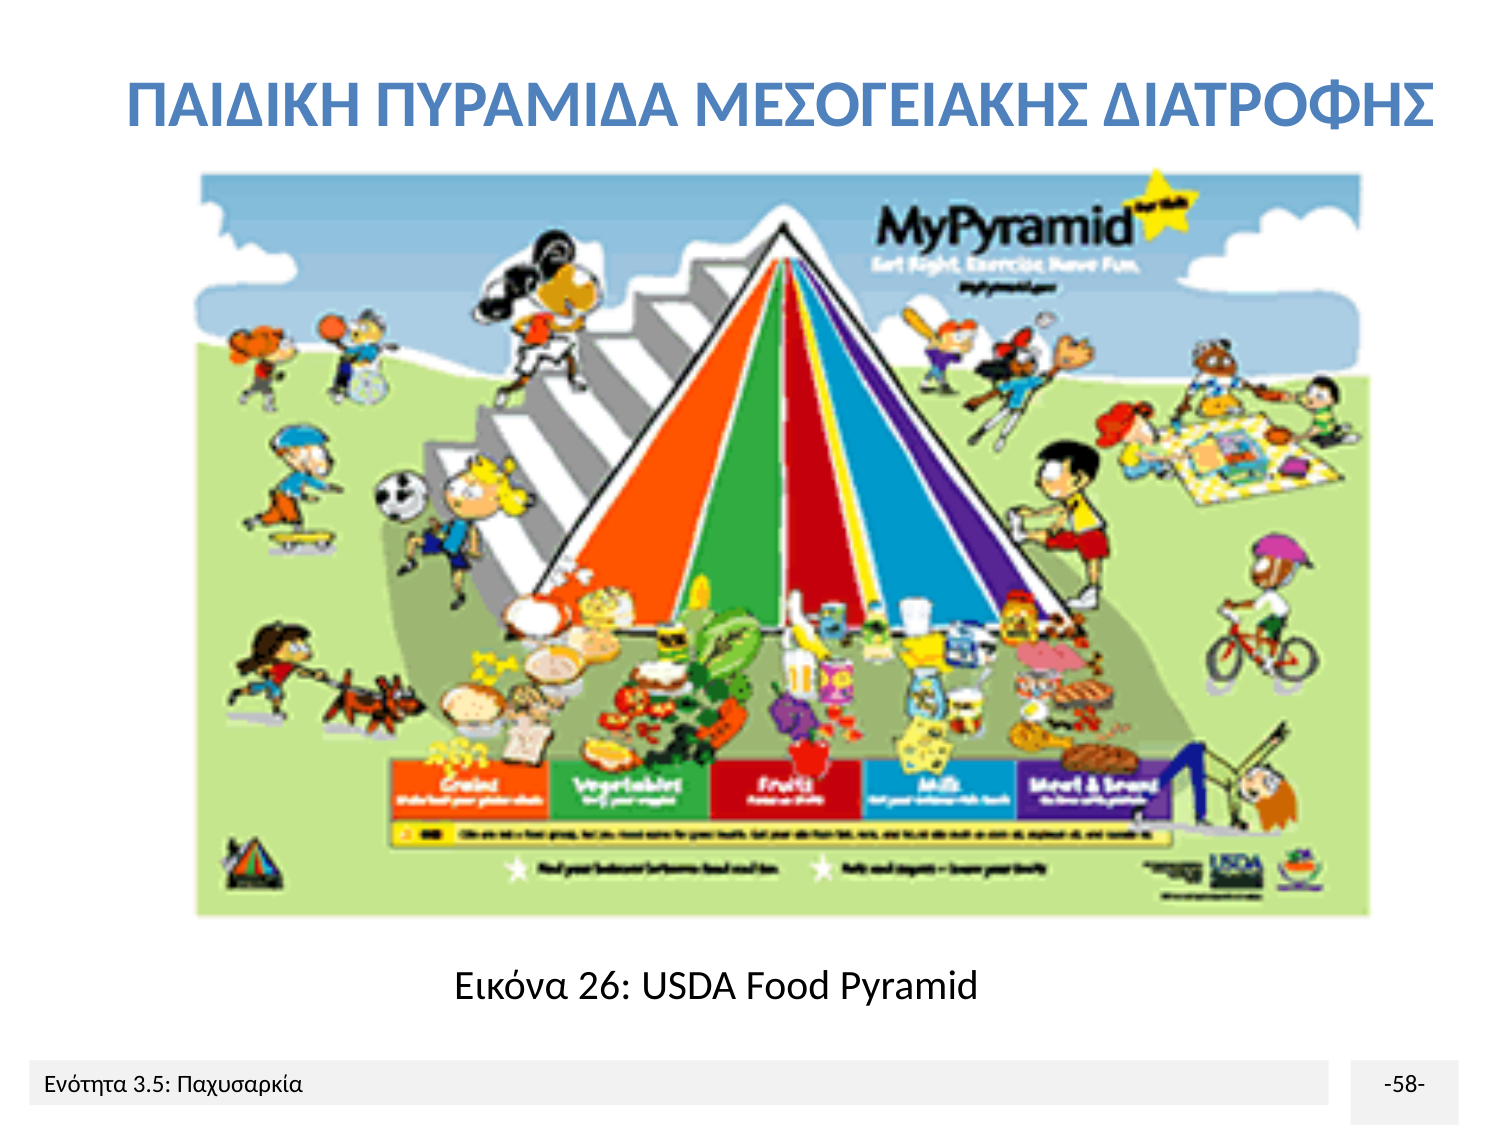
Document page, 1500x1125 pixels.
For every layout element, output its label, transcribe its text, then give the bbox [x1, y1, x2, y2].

title ΠΑΙΔΙΚΗ ΠΥΡΑΜΙΔΑ ΜΕΣΟΓΕΙΑΚΗΣ ΔΙΑΤΡΟΦΗΣ [99, 37, 1463, 163]
text_box Εικόνα 26: USDA Food Pyramid [439, 950, 995, 1015]
picture [180, 159, 1382, 931]
